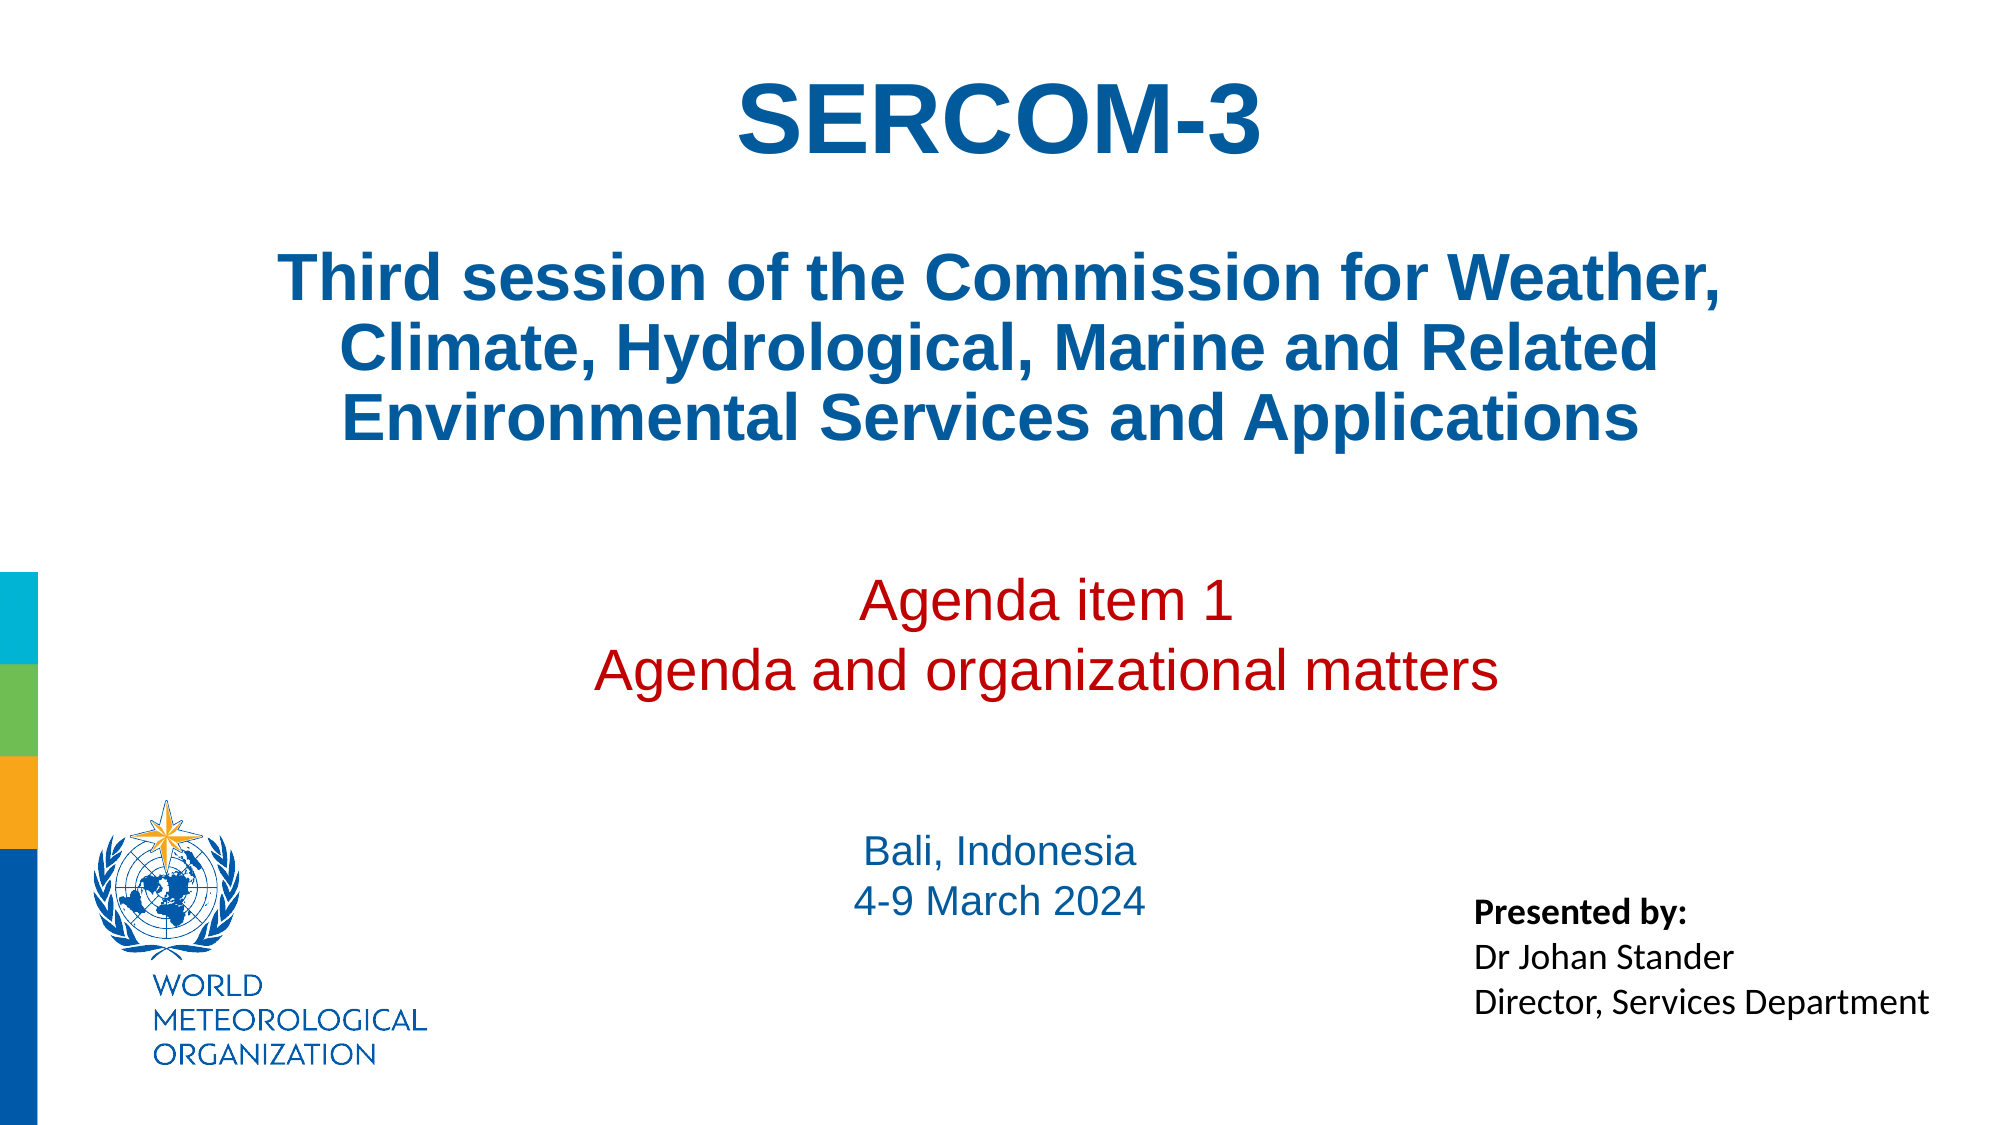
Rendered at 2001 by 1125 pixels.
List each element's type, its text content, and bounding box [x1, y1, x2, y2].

text_box SERCOM-3 Third session of the Commission for Weather, Climate, Hydrological, Marine and Related Environmental Services and Applications [167, 103, 1833, 454]
text_box Agenda item 1 Agenda and organizational matters [175, 562, 1936, 703]
text_box Bali, Indonesia 4-9 March 2024 [776, 816, 1223, 932]
picture [0, 0, 2001, 1125]
text_box Presented by: Dr Johan Stander Director, Services Department [1459, 879, 1952, 1030]
